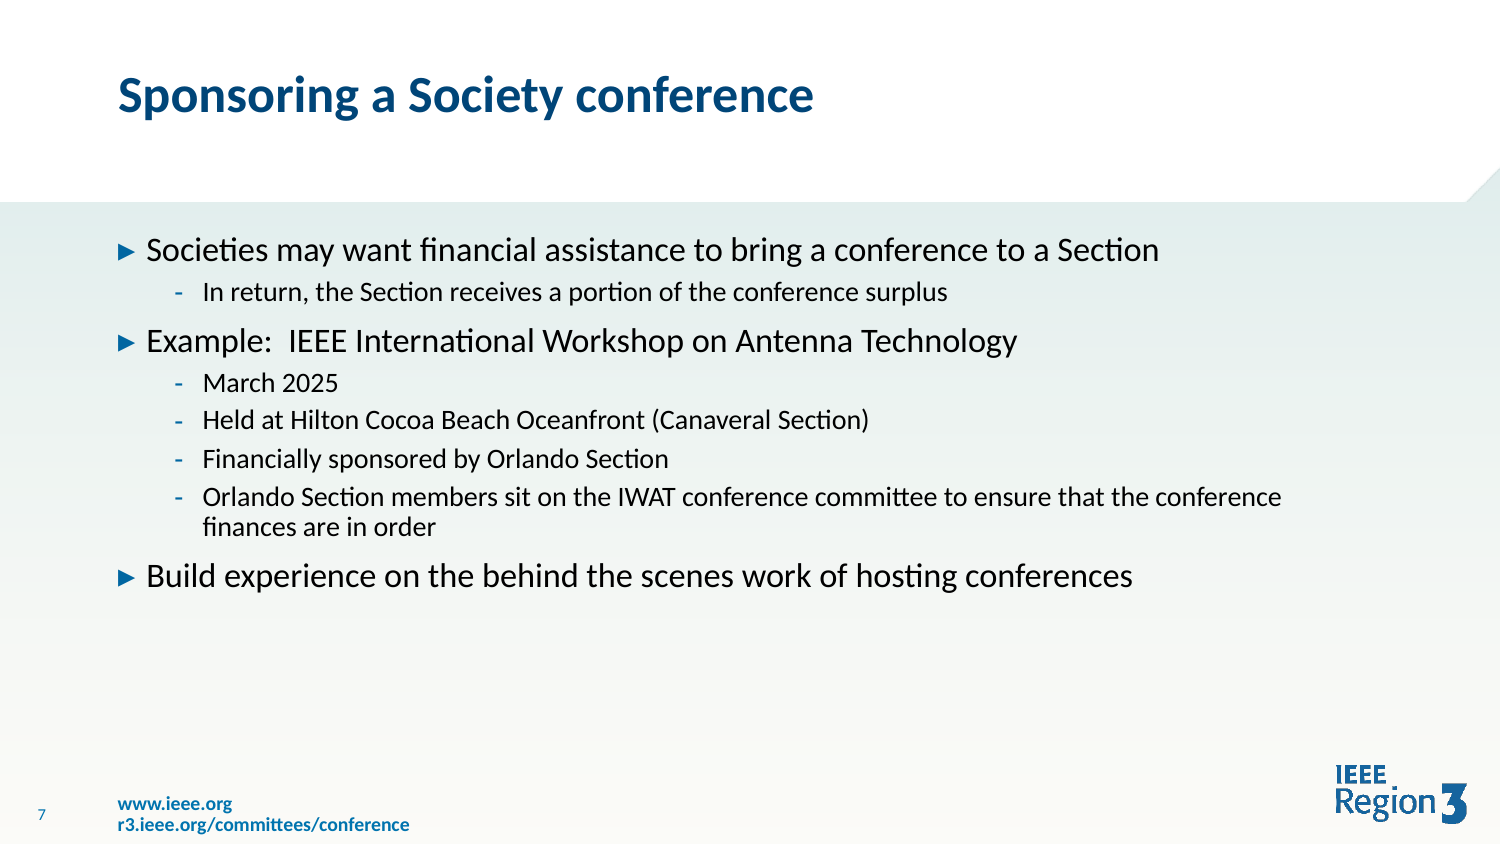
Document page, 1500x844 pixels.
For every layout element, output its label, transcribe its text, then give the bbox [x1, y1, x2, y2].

picture [1336, 765, 1467, 824]
list Societies may want financial assistance to bring a conference to a Section In return, the Section receives a portion of the conference surplus Example: IEEE International Workshop on Antenna Technology March 2025 Held at Hilton Cocoa Beach Oceanfront (Canaveral Section) Financially sponsored by Orlando Section Orlando Section members sit on the IWAT conference committee to ensure that the conference finances are in order Build experience on the behind the scenes work of hosting conferences [103, 224, 1397, 710]
title Sponsoring a Society conference [103, 32, 1397, 131]
